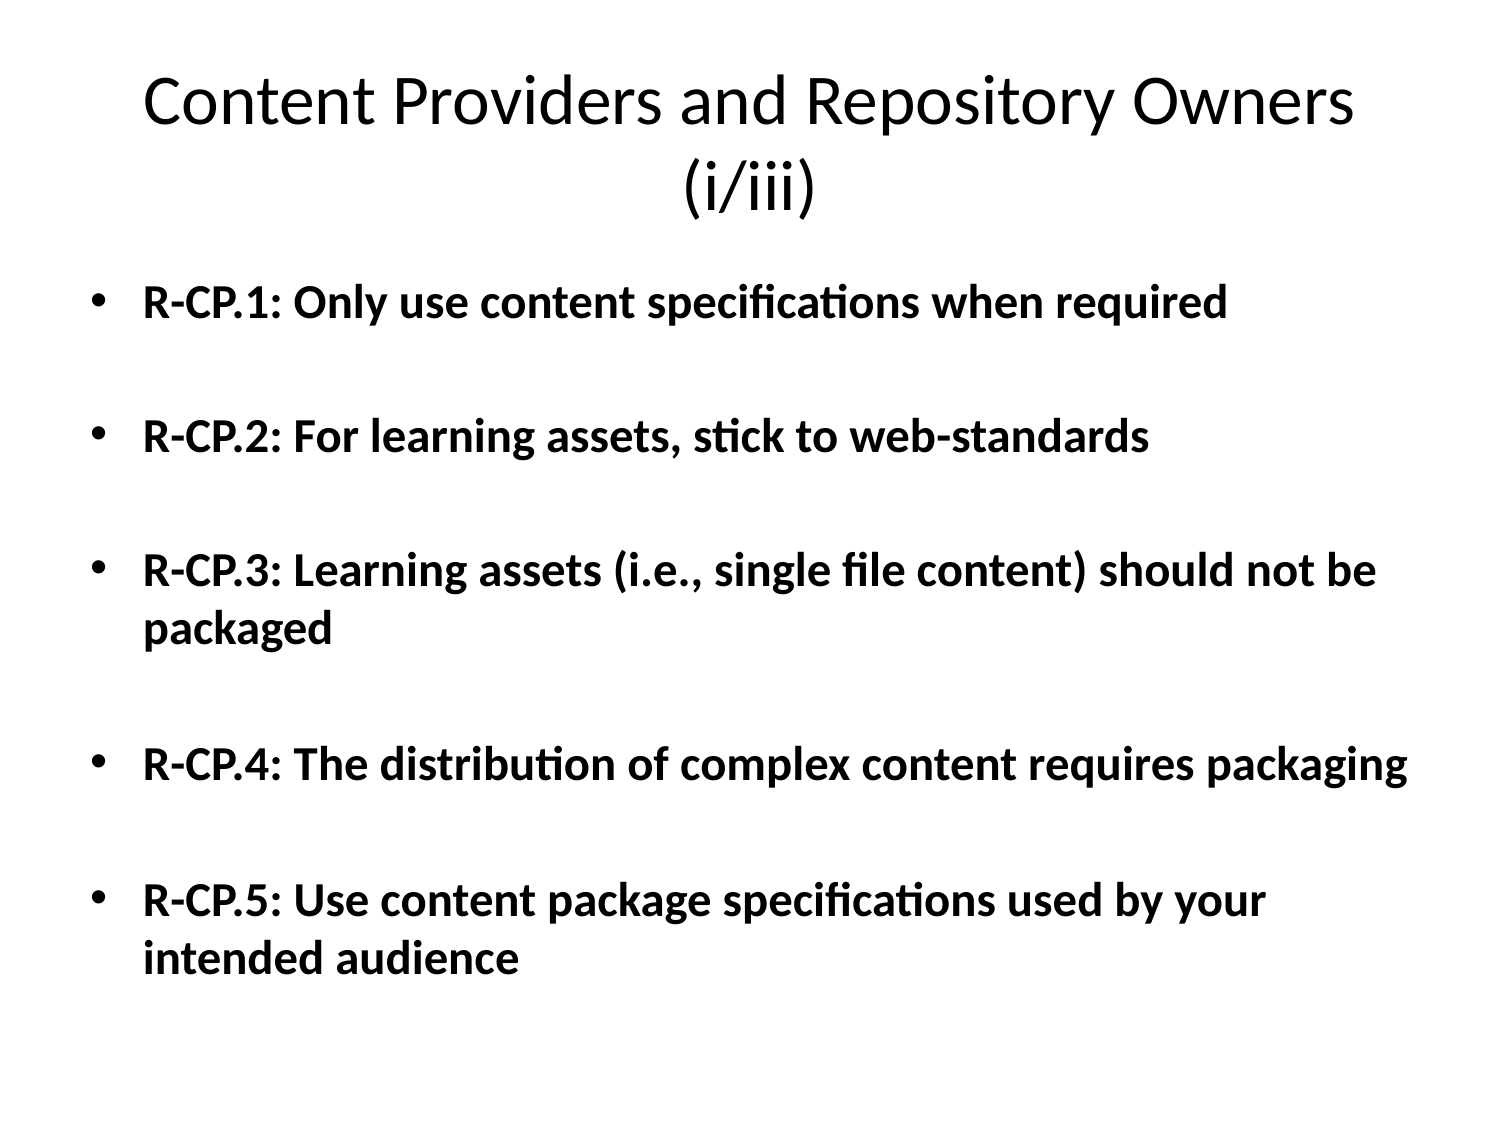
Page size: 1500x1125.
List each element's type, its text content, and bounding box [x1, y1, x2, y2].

title Content Providers and Repository Owners (i/iii) [75, 45, 1425, 233]
list R-CP.1: Only use content specifications when required R-CP.2: For learning assets, stick to web-standards R-CP.3: Learning assets (i.e., single file content) should not be packaged R-CP.4: The distribution of complex content requires packaging R-CP.5: Use content package specifications used by your intended audience [75, 262, 1425, 1005]
